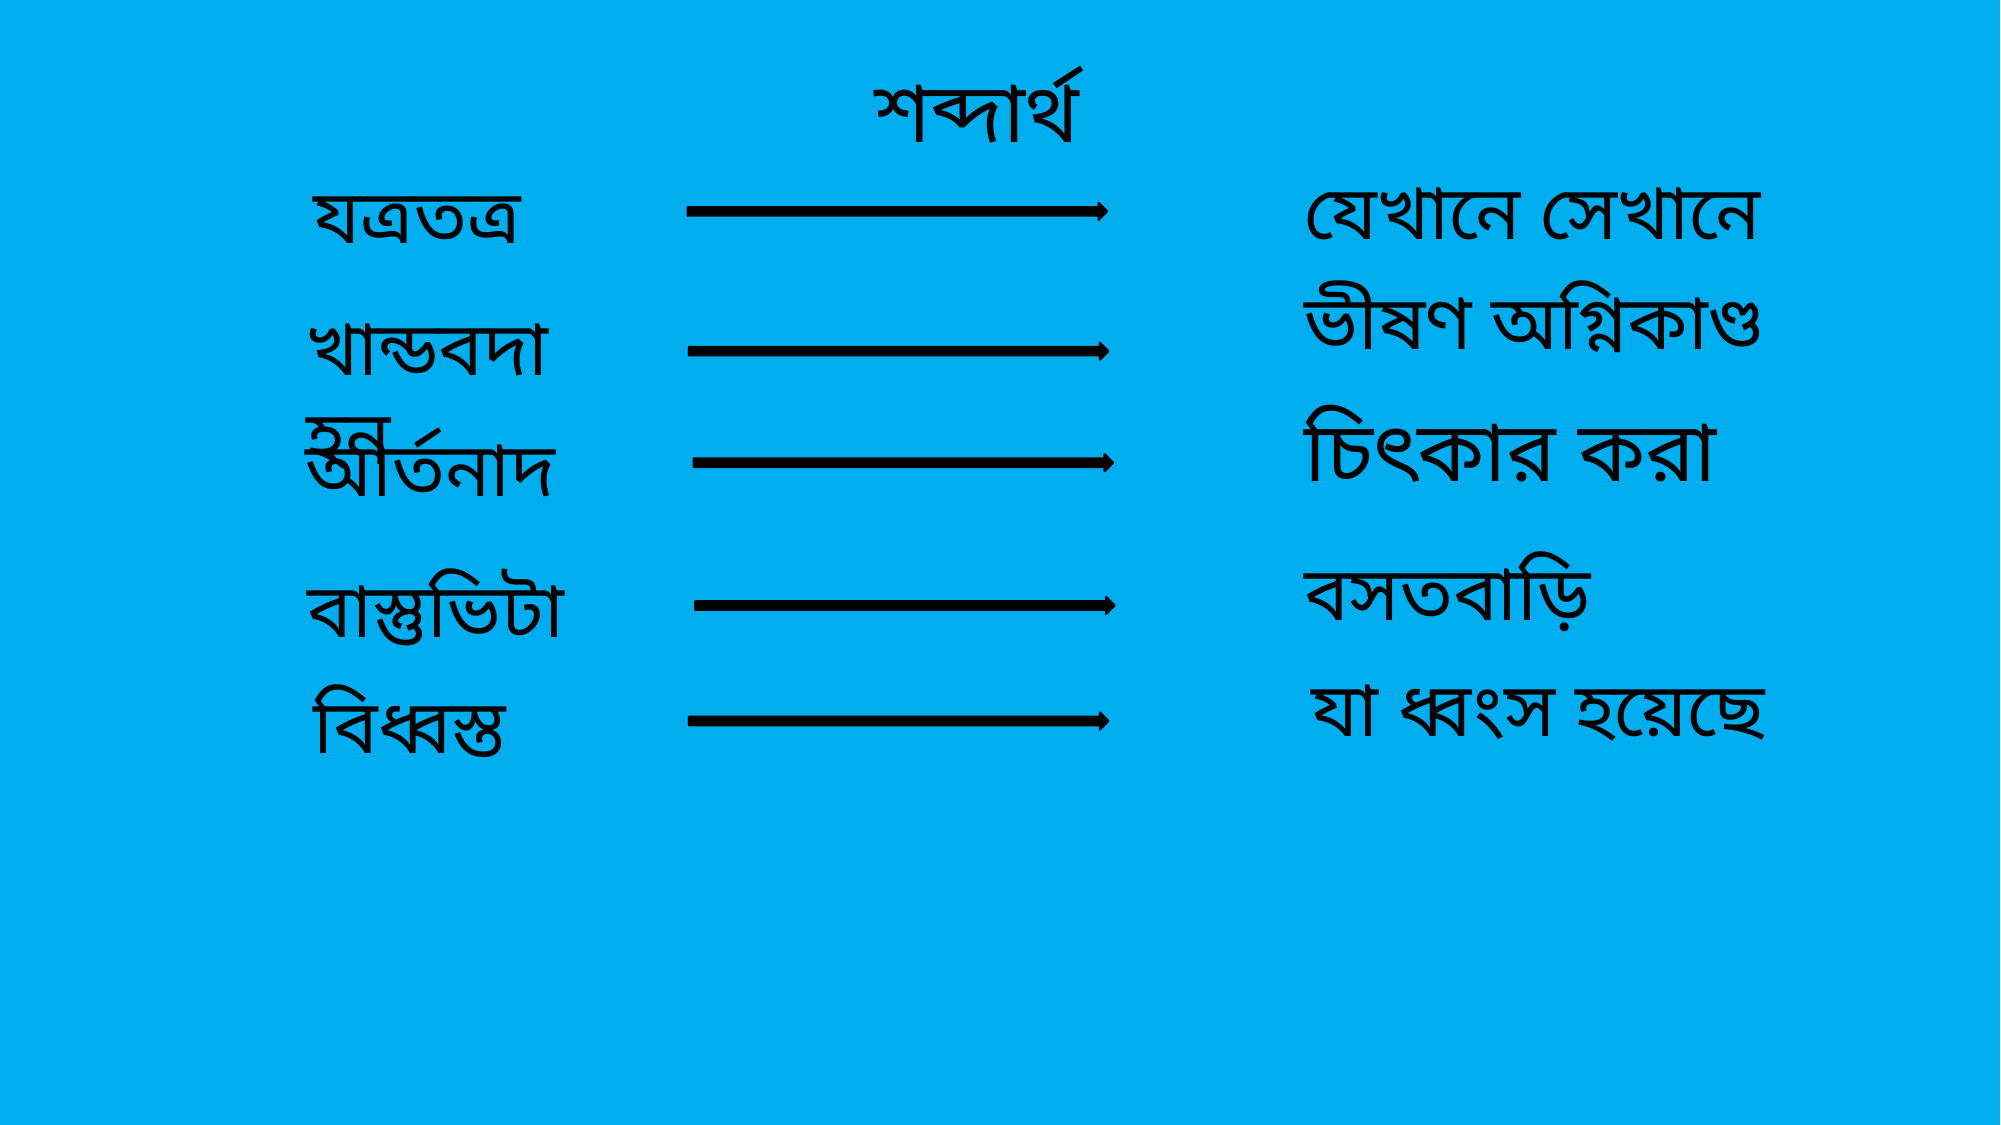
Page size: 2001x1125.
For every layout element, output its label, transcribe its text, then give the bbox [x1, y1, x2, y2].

text_box [687, 711, 1110, 731]
text_box যা ধ্বংস হয়েছে [1297, 654, 1836, 759]
text_box চিৎকার করা [1289, 390, 1800, 506]
text_box [694, 595, 1116, 616]
text_box যত্রতত্র [298, 160, 577, 266]
text_box খান্ডবদাহন [291, 292, 569, 488]
text_box [692, 453, 1114, 473]
text_box বসতবাড়ি [1289, 538, 1828, 644]
text_box [687, 341, 1110, 361]
text_box বাস্তুভিটা [293, 554, 668, 660]
text_box বিধ্বস্ত [298, 671, 674, 776]
text_box আর্তনাদ [291, 414, 666, 520]
text_box [686, 201, 1108, 221]
text_box যেখানে সেখানে [1289, 156, 1828, 262]
text_box শব্দার্থ [859, 52, 1108, 167]
text_box ভীষণ অগ্নিকাণ্ড [1289, 267, 1800, 372]
text_box [288, 155, 506, 271]
